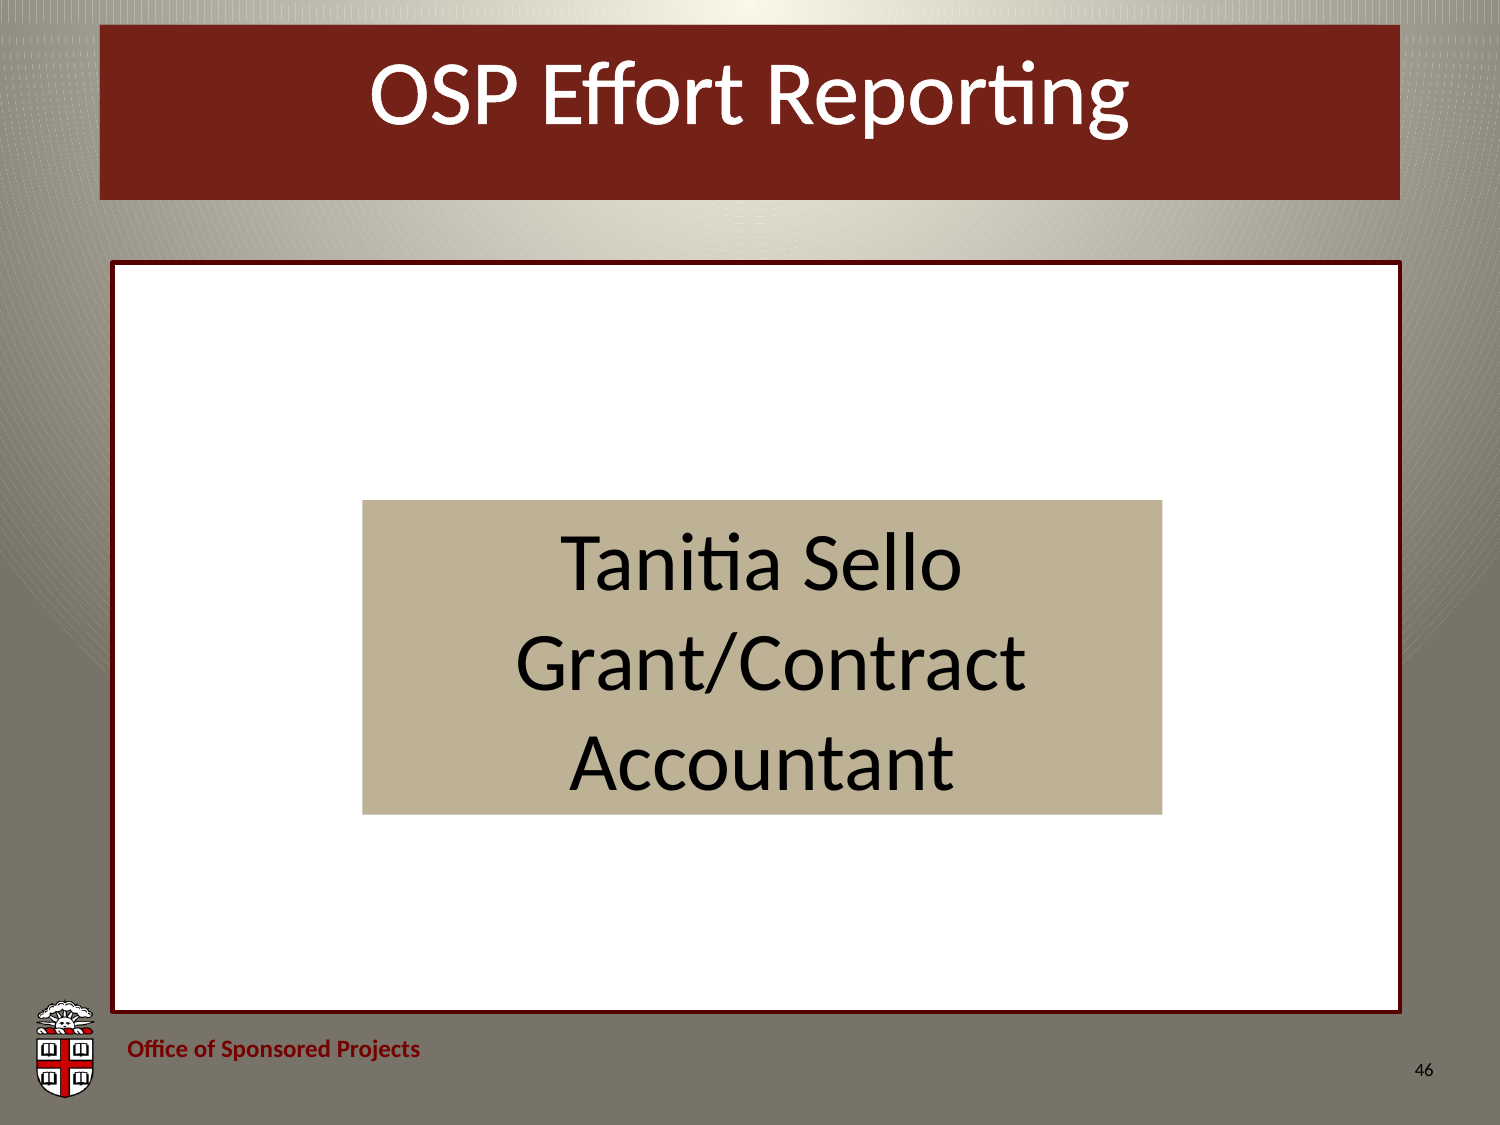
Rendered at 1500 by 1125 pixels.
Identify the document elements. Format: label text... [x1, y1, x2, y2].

text_box Tanitia Sello Grant/Contract Accountant [362, 500, 1163, 815]
title OSP Effort Reporting [99, 24, 1400, 200]
slide_number 46 [1400, 1050, 1500, 1110]
picture [24, 999, 114, 1099]
